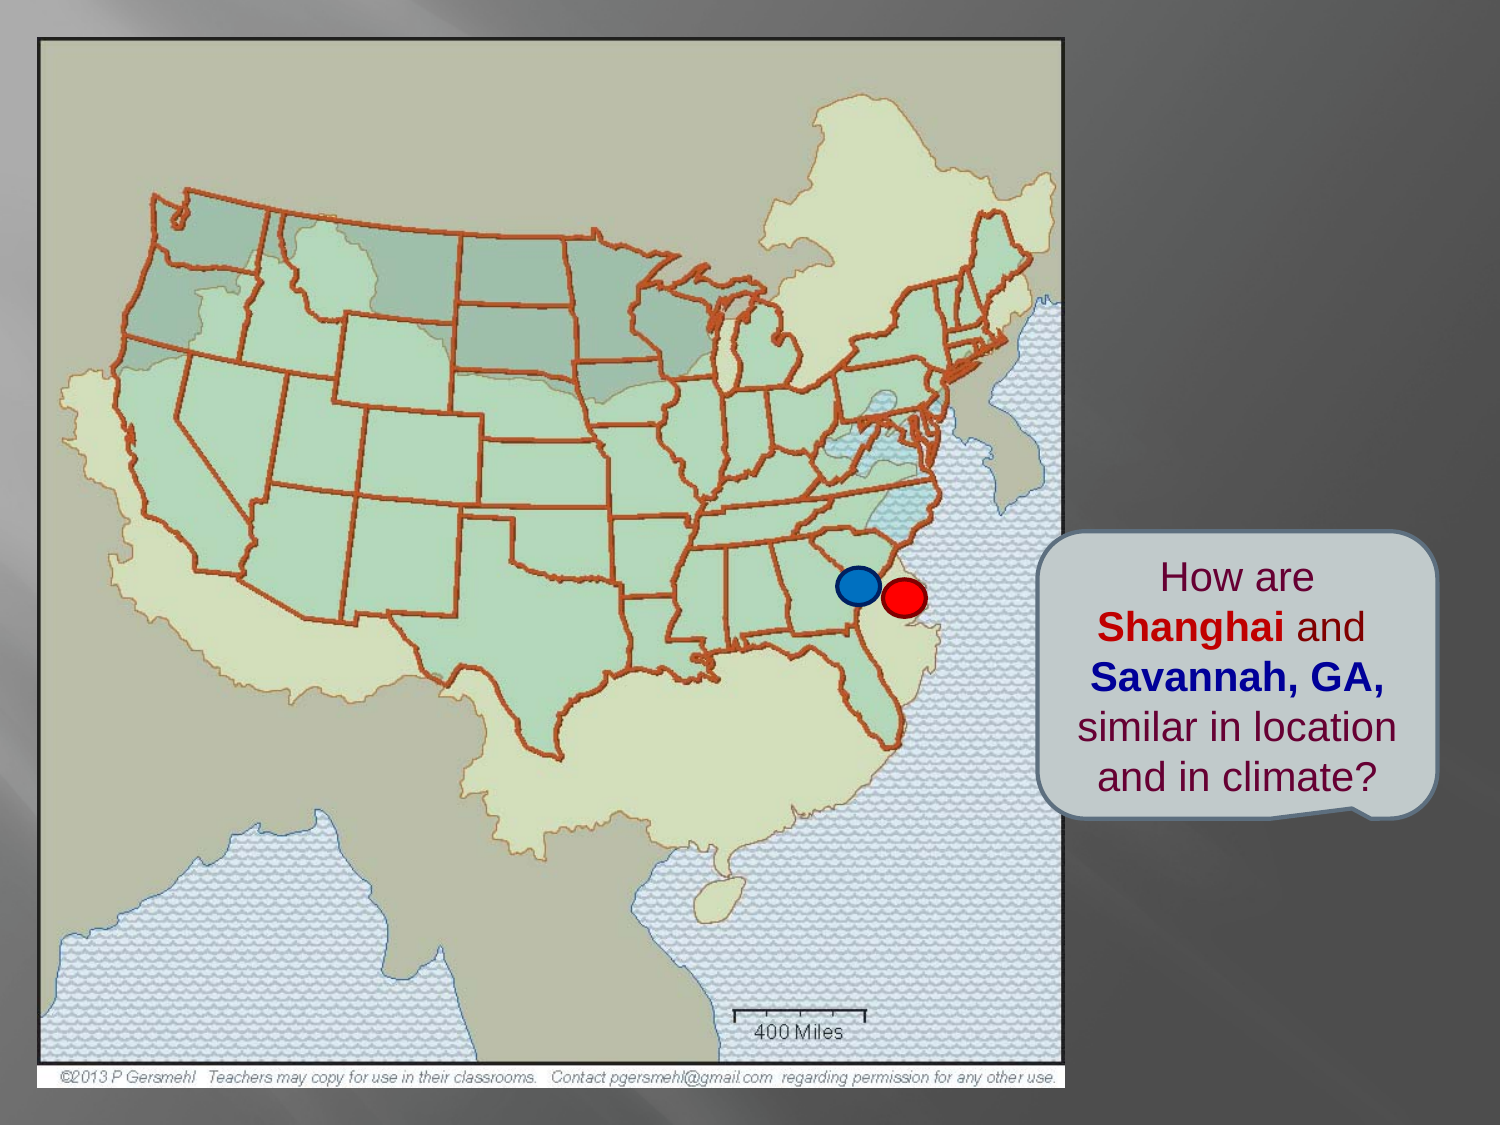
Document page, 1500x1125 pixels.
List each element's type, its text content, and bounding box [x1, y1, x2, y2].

text_box How are Shanghai and Savannah, GA, similar in location and in climate? [1108, 529, 1440, 821]
picture [37, 37, 1066, 1088]
